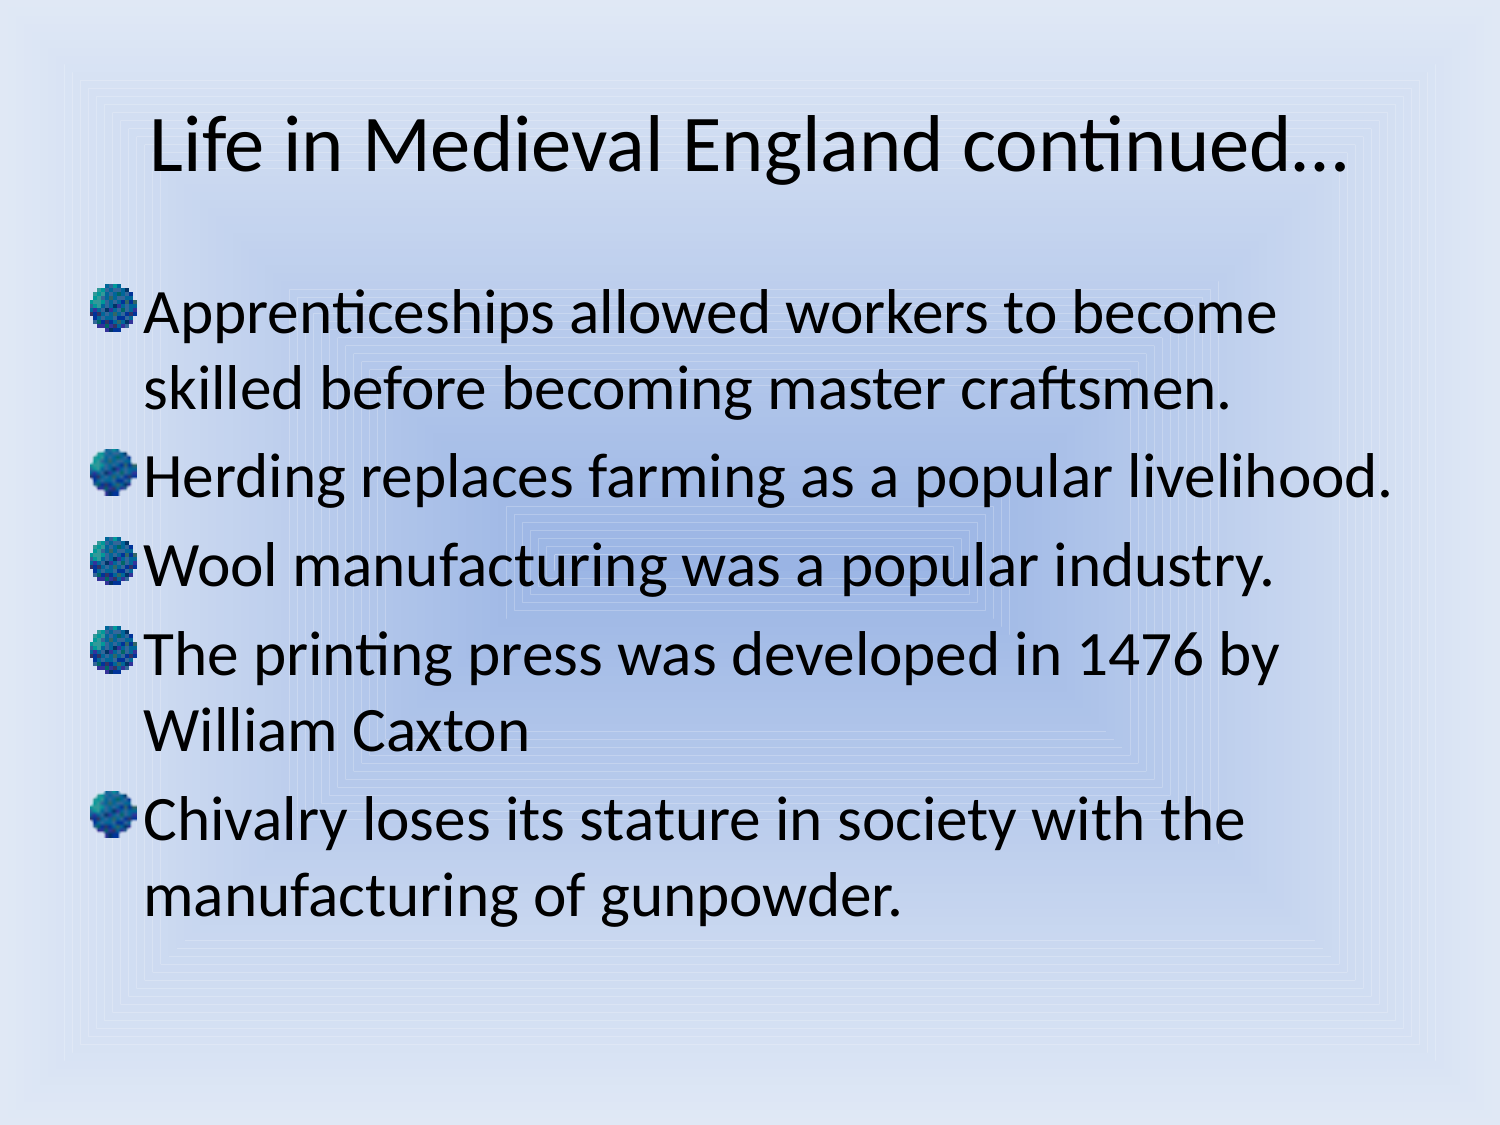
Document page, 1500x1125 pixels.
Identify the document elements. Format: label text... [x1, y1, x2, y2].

title Life in Medieval England continued… [75, 45, 1425, 233]
list Apprenticeships allowed workers to become skilled before becoming master craftsmen. Herding replaces farming as a popular livelihood. Wool manufacturing was a popular industry. The printing press was developed in 1476 by William Caxton Chivalry loses its stature in society with the manufacturing of gunpowder. [75, 262, 1425, 1005]
picture [90, 626, 137, 674]
picture [90, 537, 137, 585]
picture [90, 449, 137, 496]
picture [90, 791, 137, 838]
picture [90, 284, 137, 332]
